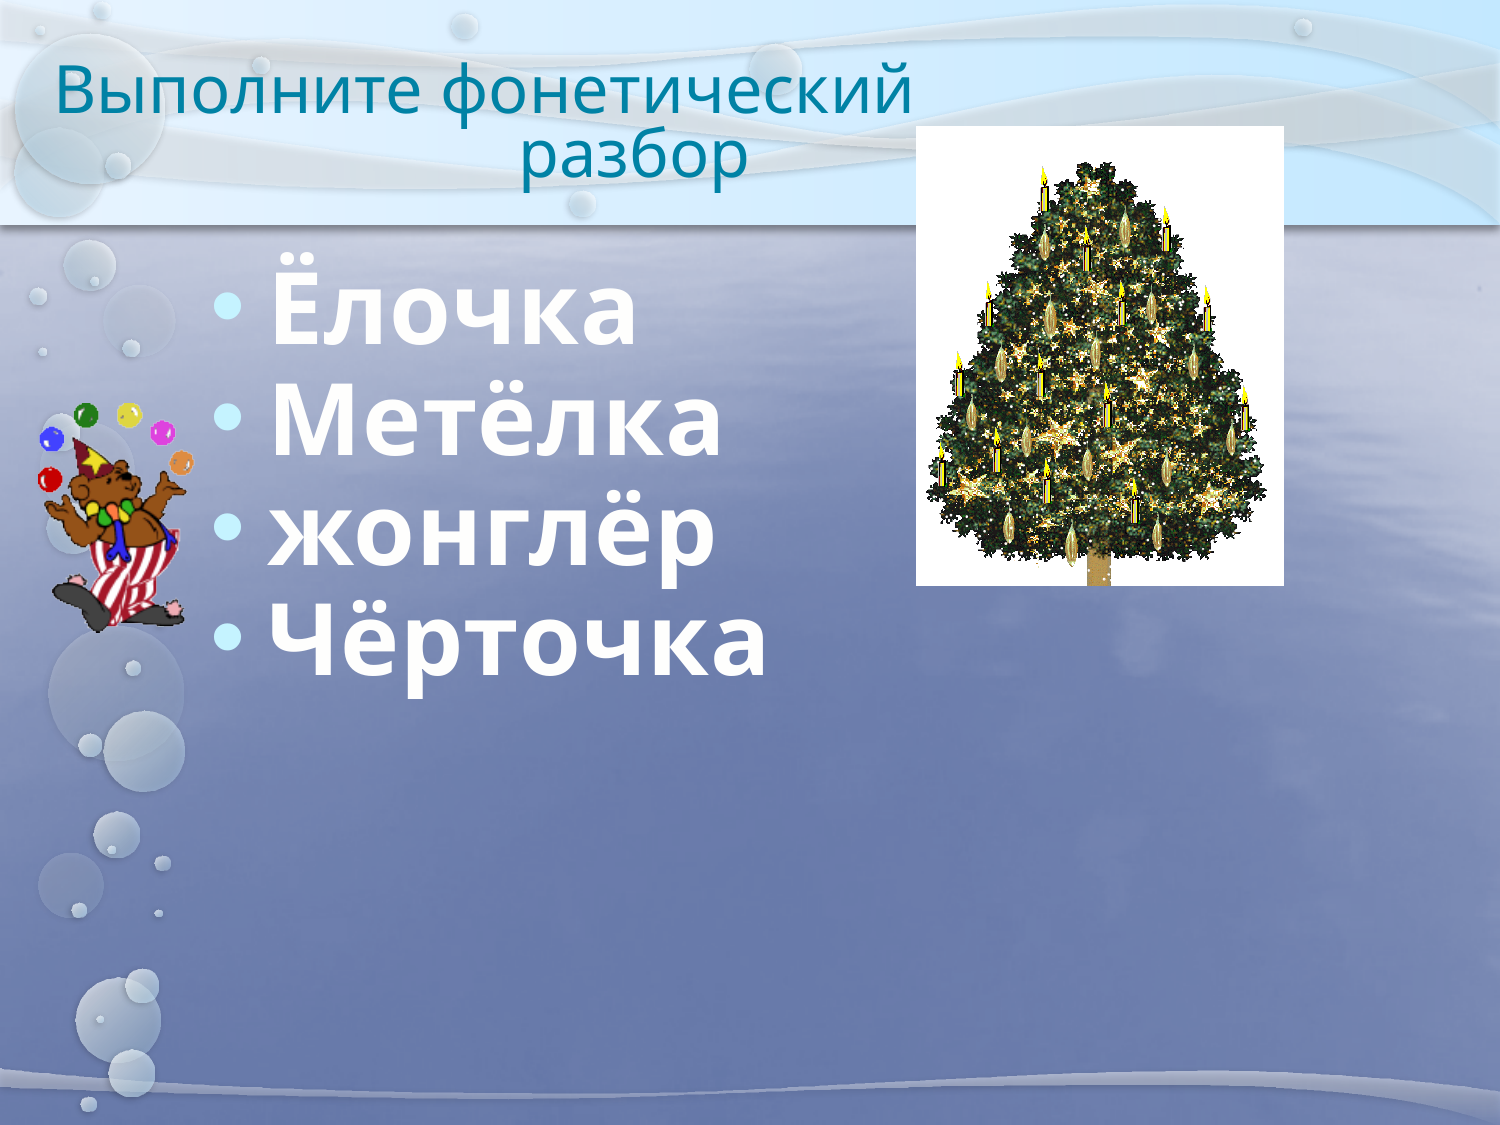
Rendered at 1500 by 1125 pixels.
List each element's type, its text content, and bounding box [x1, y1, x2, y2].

title Выполните фонетический разбор [38, 32, 1500, 220]
list Ёлочка Метёлка жонглёр Чёрточка [195, 255, 1425, 1053]
picture [37, 403, 200, 633]
picture [916, 125, 1284, 586]
